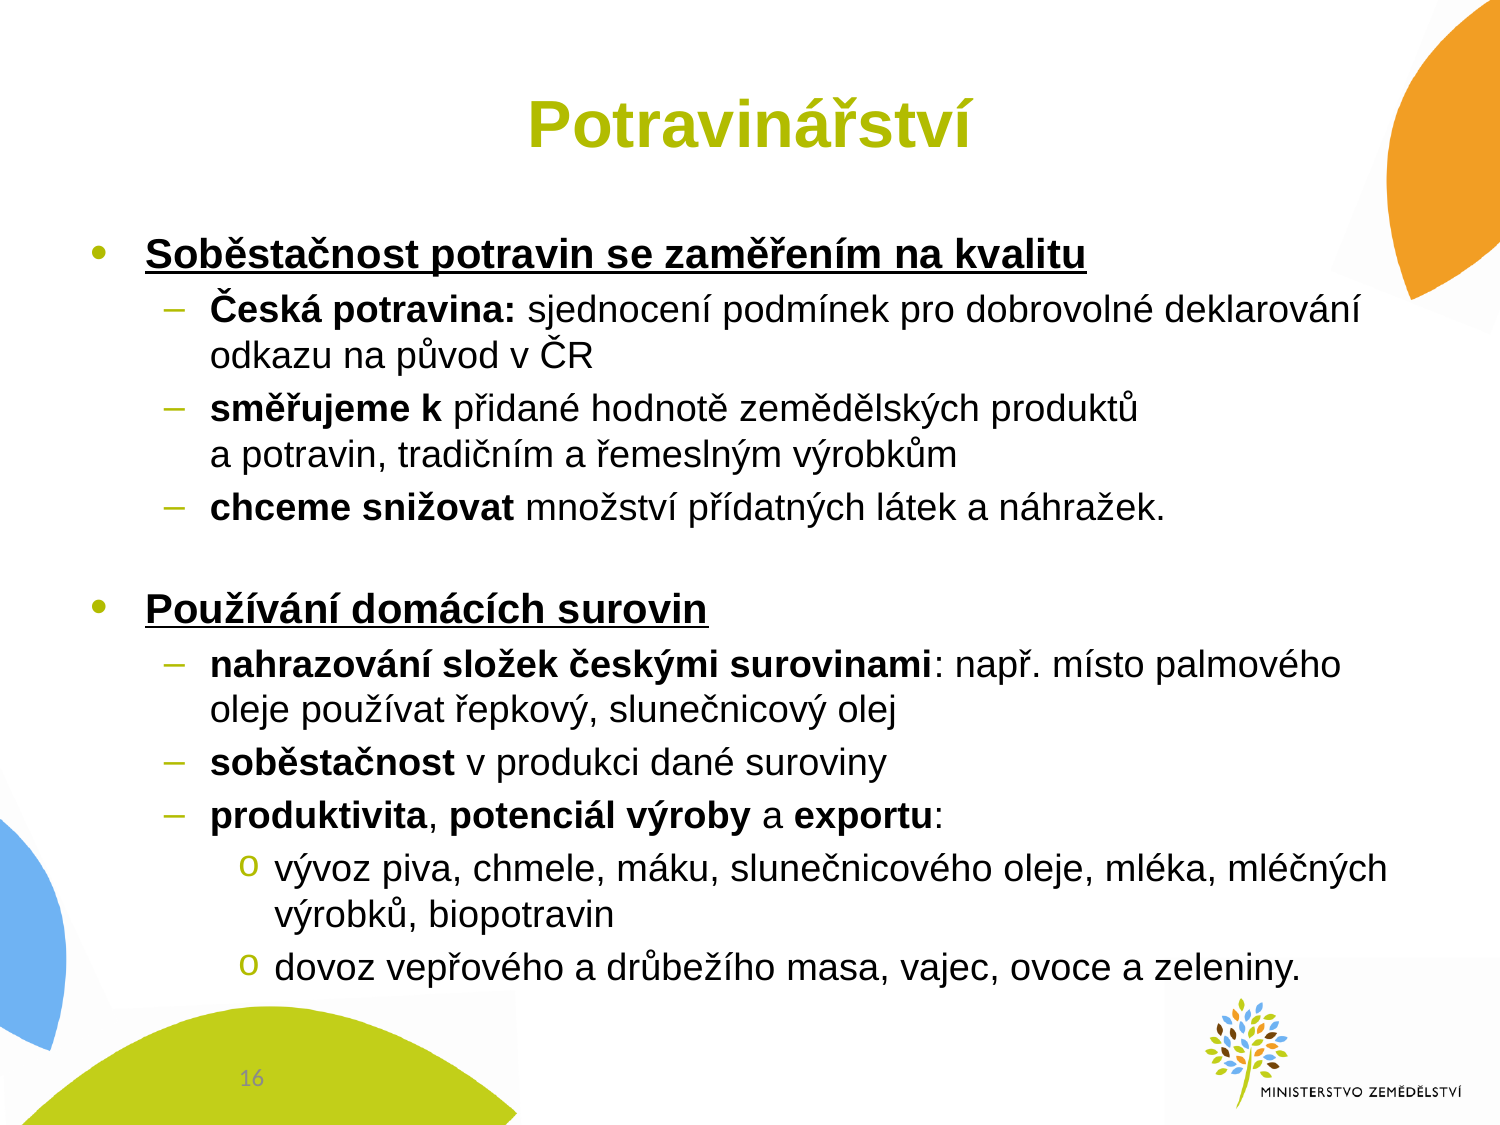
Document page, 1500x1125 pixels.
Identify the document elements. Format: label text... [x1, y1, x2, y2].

slide_number 16 [76, 1046, 427, 1107]
list Soběstačnost potravin se zaměřením na kvalitu Česká potravina: sjednocení podmínek pro dobrovolné deklarování odkazu na původ v ČR směřujeme k přidané hodnotě zemědělských produktů a potravin, tradičním a řemeslným výrobkům chceme snižovat množství přídatných látek a náhražek. Používání domácích surovin nahrazování složek českými surovinami: např. místo palmového oleje používat řepkový, slunečnicový olej soběstačnost v produkci dané suroviny produktivita, potenciál výroby a exportu: vývoz piva, chmele, máku, slunečnicového oleje, mléka, mléčných výrobků, biopotravin dovoz vepřového a drůbežího masa, vajec, ovoce a zeleniny. [75, 219, 1425, 1000]
picture [0, 0, 1500, 1125]
title Potravinářství [75, 45, 1425, 197]
